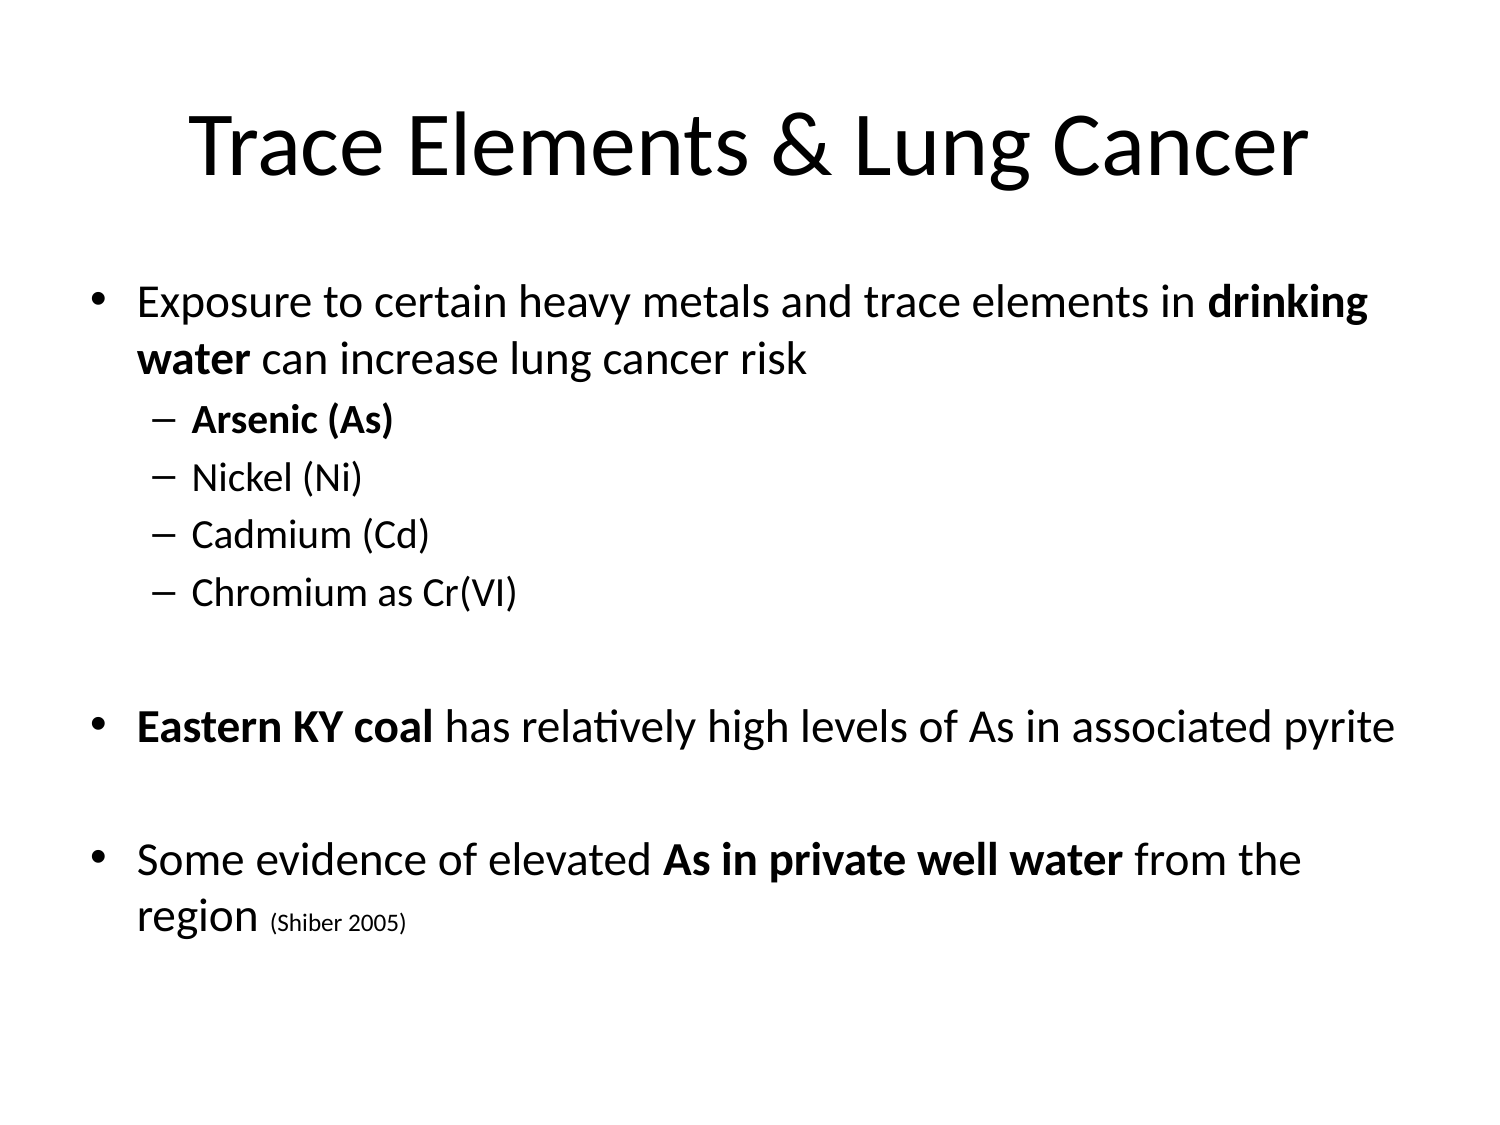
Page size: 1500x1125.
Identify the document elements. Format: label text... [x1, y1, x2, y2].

title Trace Elements & Lung Cancer [75, 45, 1425, 233]
list Exposure to certain heavy metals and trace elements in drinking water can increase lung cancer risk Arsenic (As) Nickel (Ni) Cadmium (Cd) Chromium as Cr(VI) Eastern KY coal has relatively high levels of As in associated pyrite Some evidence of elevated As in private well water from the region (Shiber 2005) [75, 262, 1425, 1005]
